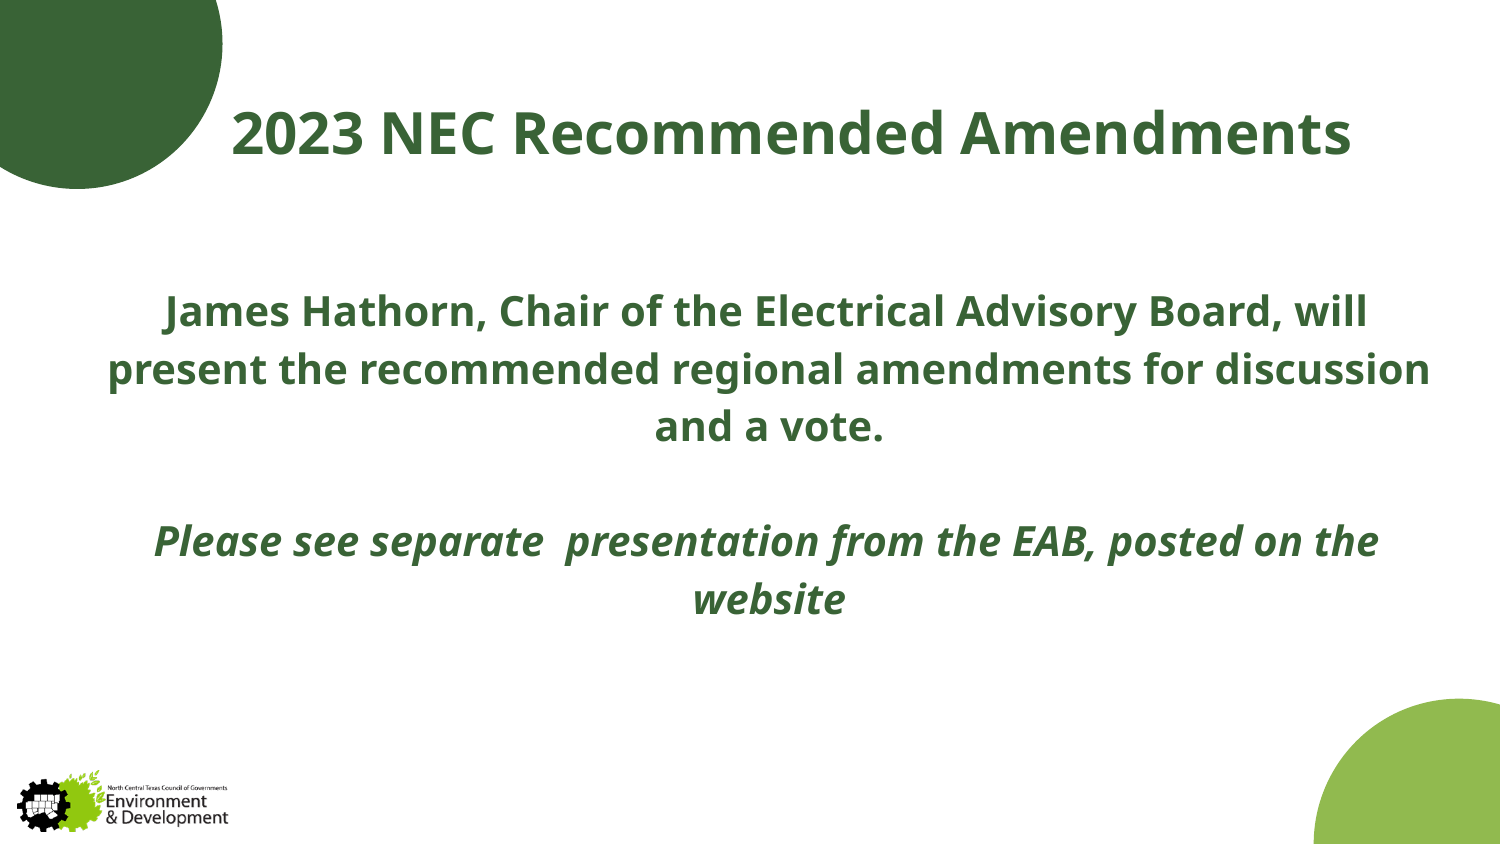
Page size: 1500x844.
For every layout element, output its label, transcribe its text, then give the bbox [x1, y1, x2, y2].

picture [16, 770, 230, 833]
subtitle James Hathorn, Chair of the Electrical Advisory Board, will present the recommended regional amendments for discussion and a vote. Please see separate presentation from the EAB, posted on the website [61, 212, 1449, 733]
title 2023 NEC Recommended Amendments [93, 80, 1491, 175]
